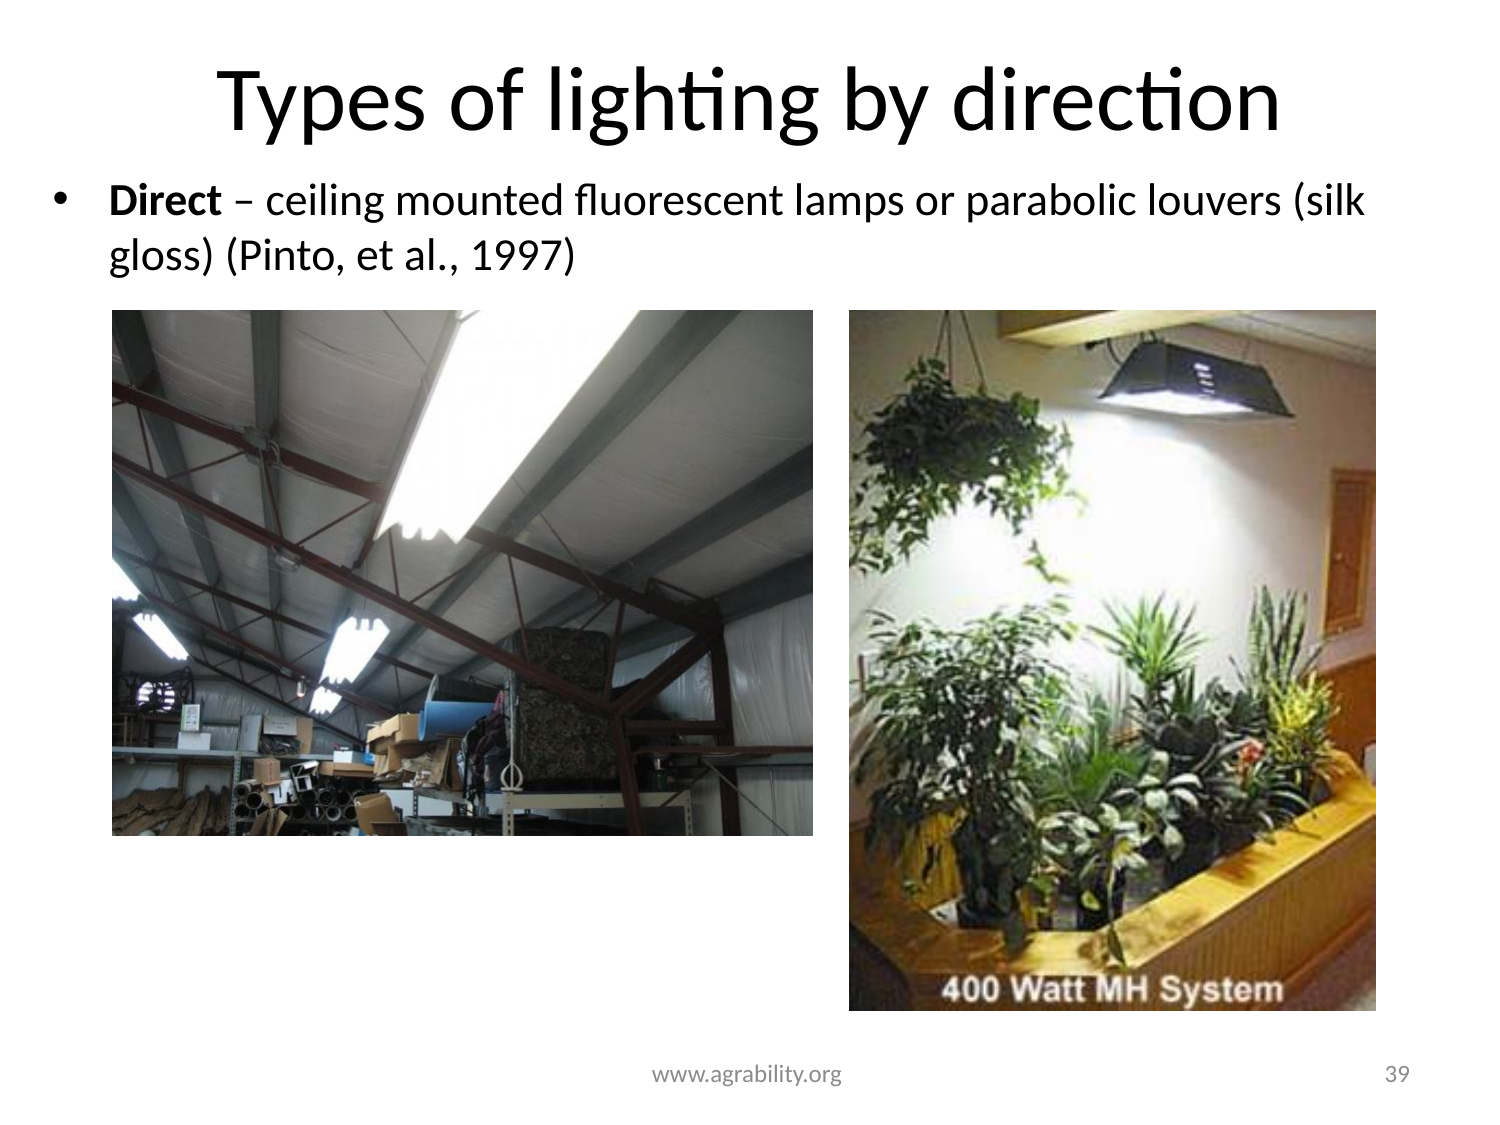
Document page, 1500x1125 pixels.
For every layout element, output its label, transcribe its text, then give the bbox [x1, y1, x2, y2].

title Types of lighting by direction [75, 0, 1425, 162]
picture [112, 310, 813, 837]
list Direct – ceiling mounted fluorescent lamps or parabolic louvers (silk gloss) (Pinto, et al., 1997) [37, 162, 1425, 816]
footer www.agrability.org [512, 1042, 988, 1103]
picture [849, 310, 1377, 1012]
slide_number 39 [1074, 1042, 1425, 1103]
